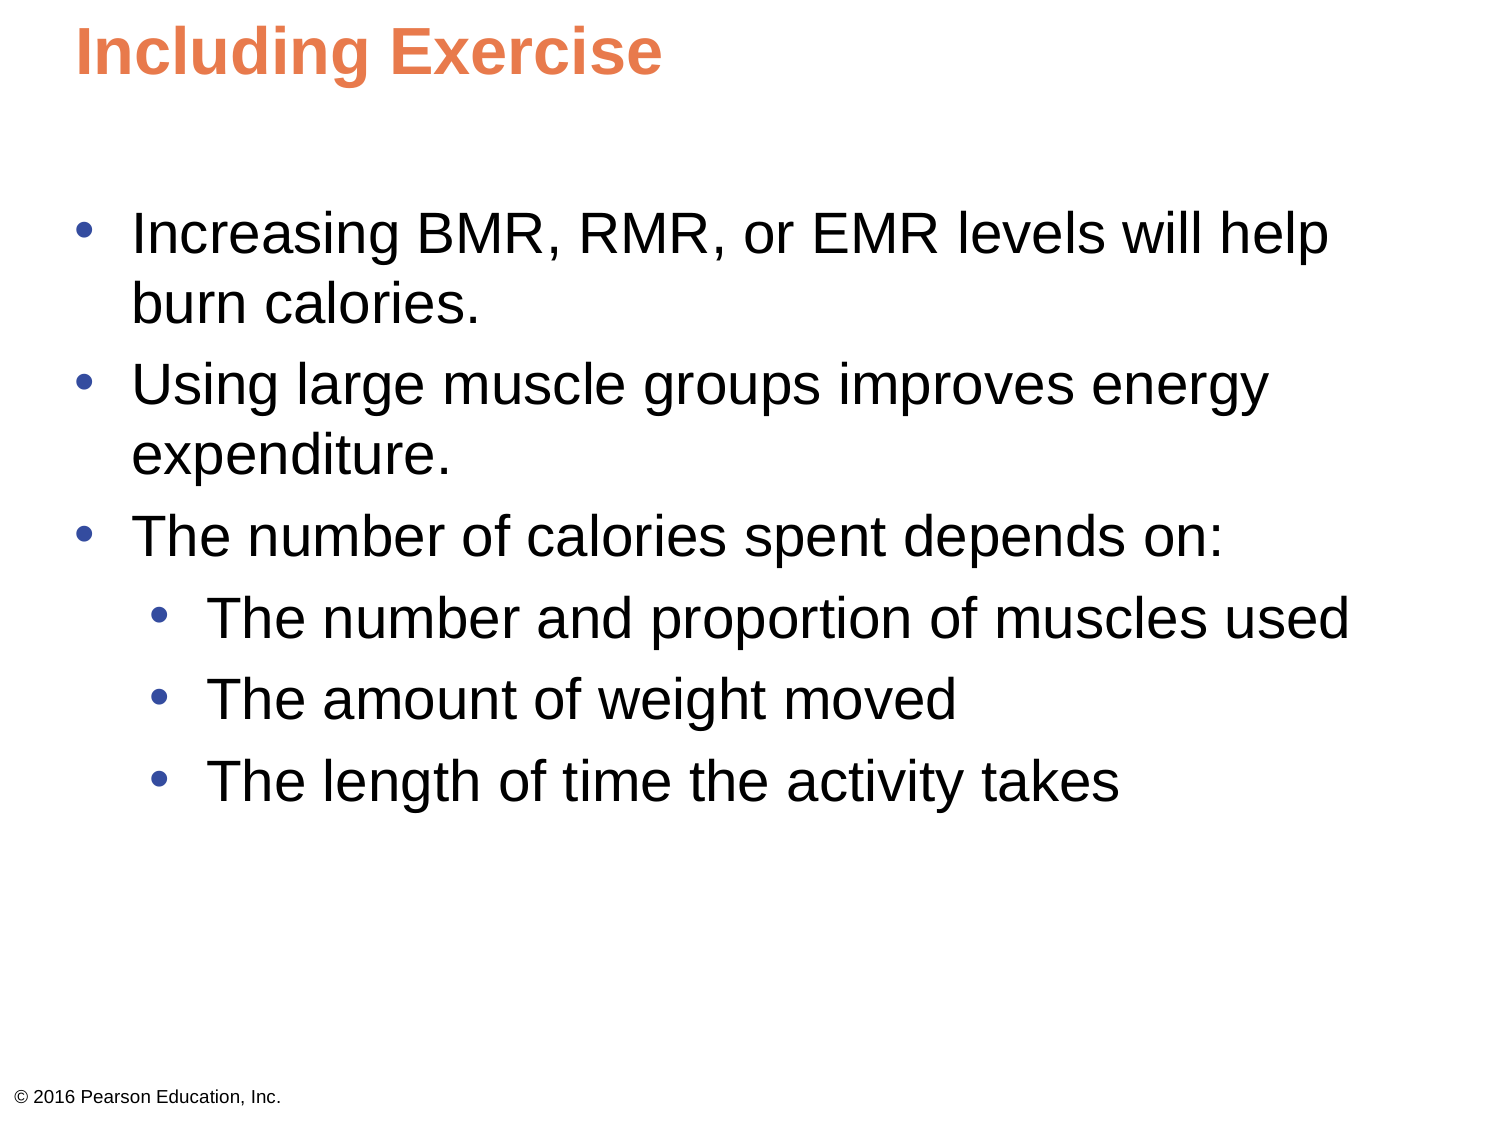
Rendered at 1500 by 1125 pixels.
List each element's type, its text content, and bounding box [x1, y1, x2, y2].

footer © 2016 Pearson Education, Inc. [14, 1084, 900, 1115]
title Including Exercise [0, 0, 1500, 96]
list Increasing BMR, RMR, or EMR levels will help burn calories. Using large muscle groups improves energy expenditure. The number of calories spent depends on: The number and proportion of muscles used The amount of weight moved The length of time the activity takes [59, 187, 1410, 1025]
